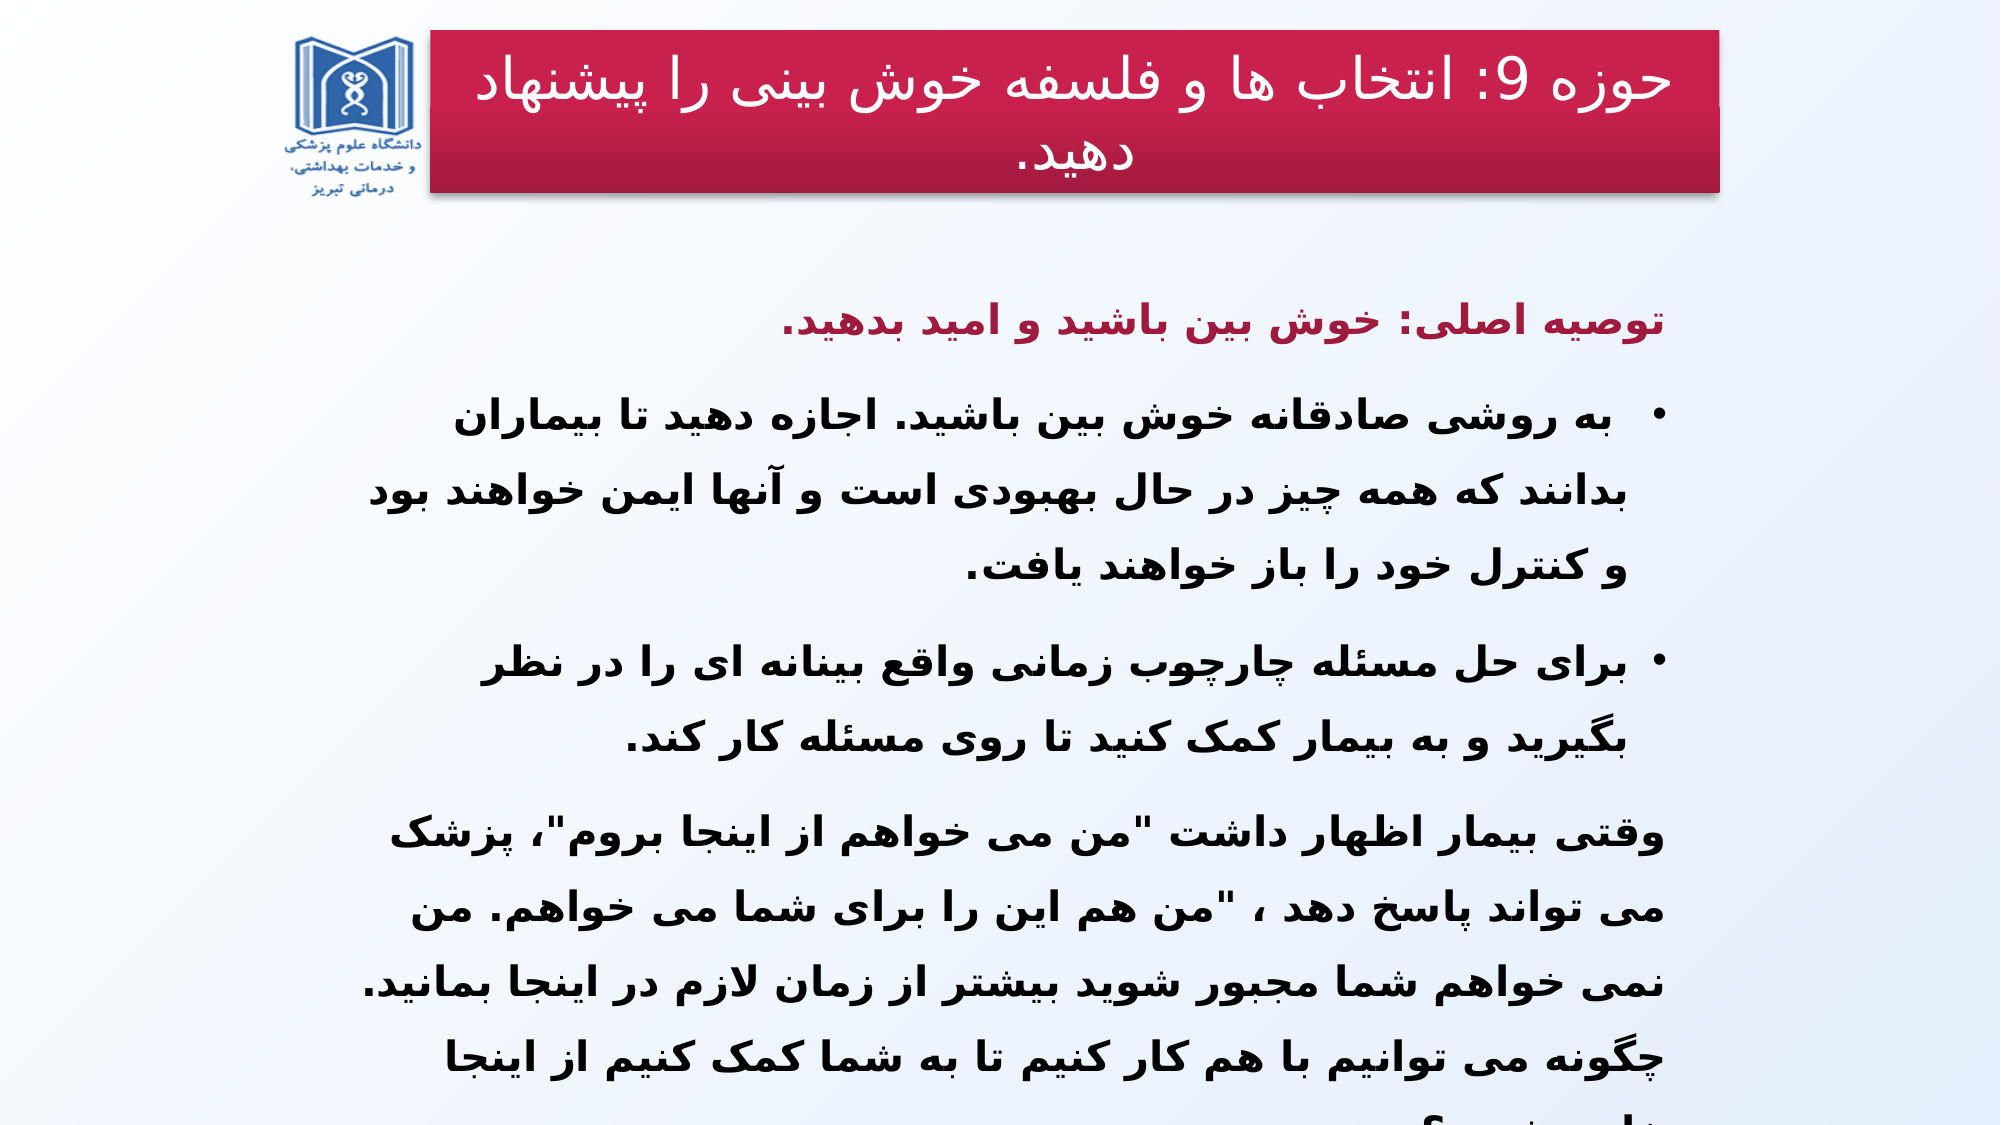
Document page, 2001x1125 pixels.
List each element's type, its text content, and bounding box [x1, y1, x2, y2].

picture [277, 30, 431, 212]
list توصیه اصلی: خوش بین باشید و امید بدهید. به روشی صادقانه خوش بین باشید. اجازه دهید تا بیماران بدانند که همه چیز در حال بهبودی است و آنها ایمن خواهند بود و کنترل خود را باز خواهند یافت. برای حل مسئله چارچوب زمانی واقع بینانه ای را در نظر بگیرید و به بیمار کمک کنید تا روی مسئله کار کند. وقتی بیمار اظهار داشت "من می خواهم از اینجا بروم"، پزشک می تواند پاسخ دهد ، "من هم این را برای شما می خواهم. من نمی خواهم شما مجبور شوید بیشتر از زمان لازم در اینجا بمانید. چگونه می توانیم با هم کار کنیم تا به شما کمک کنیم از اینجا خارج شوید؟ [331, 260, 1682, 981]
text_box حوزه 9: انتخاب ها و فلسفه خوش بینی را پیشنهاد دهید. [429, 29, 1720, 193]
